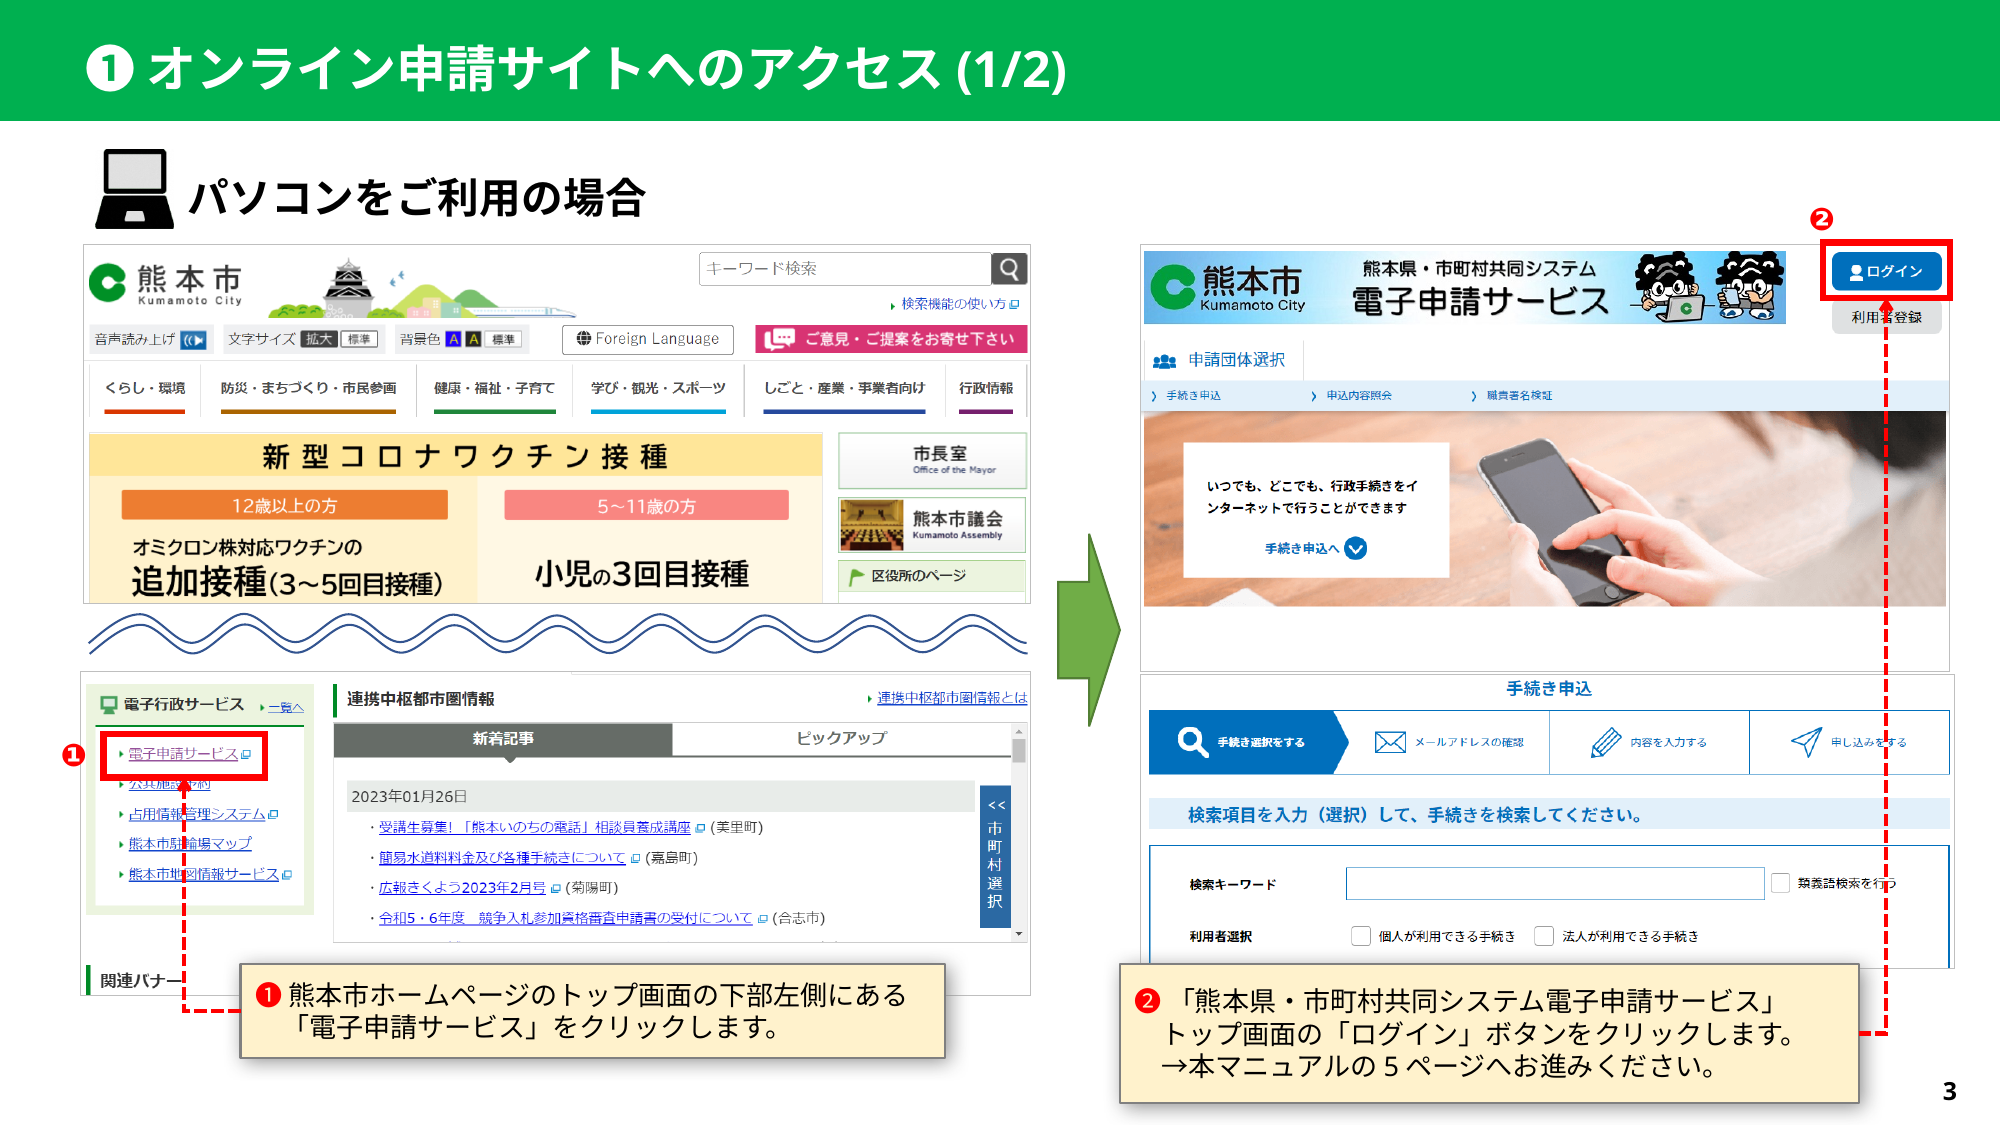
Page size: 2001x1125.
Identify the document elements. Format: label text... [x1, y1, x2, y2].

text_box ❶熊本市ホームページのトップ画面の下部左側にある 「電子申請サービス」をクリックします。 [239, 996, 946, 1059]
text_box ❷ [1794, 191, 1852, 244]
text_box ❷「熊本県・市町村共同システム電子申請サービス」 トップ画面の「ログイン」ボタンをクリックします。 →本マニュアルの5ページへお進みください。 [1119, 963, 1860, 1104]
text_box パソコンをご利用の場合 [0, 134, 790, 258]
slide_number 3 [1854, 1062, 1973, 1122]
picture [80, 671, 1031, 996]
text_box ❶ [45, 728, 80, 781]
picture [83, 244, 1031, 604]
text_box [184, 777, 241, 1011]
text_box ❶ オンライン申請サイトへのアクセス(1/2) [0, 0, 2000, 122]
picture [1887, 674, 1955, 969]
picture [1140, 674, 1858, 969]
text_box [88, 613, 1028, 654]
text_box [1858, 297, 1887, 1034]
picture [1140, 244, 1950, 672]
text_box [1057, 533, 1122, 727]
picture [95, 149, 174, 229]
